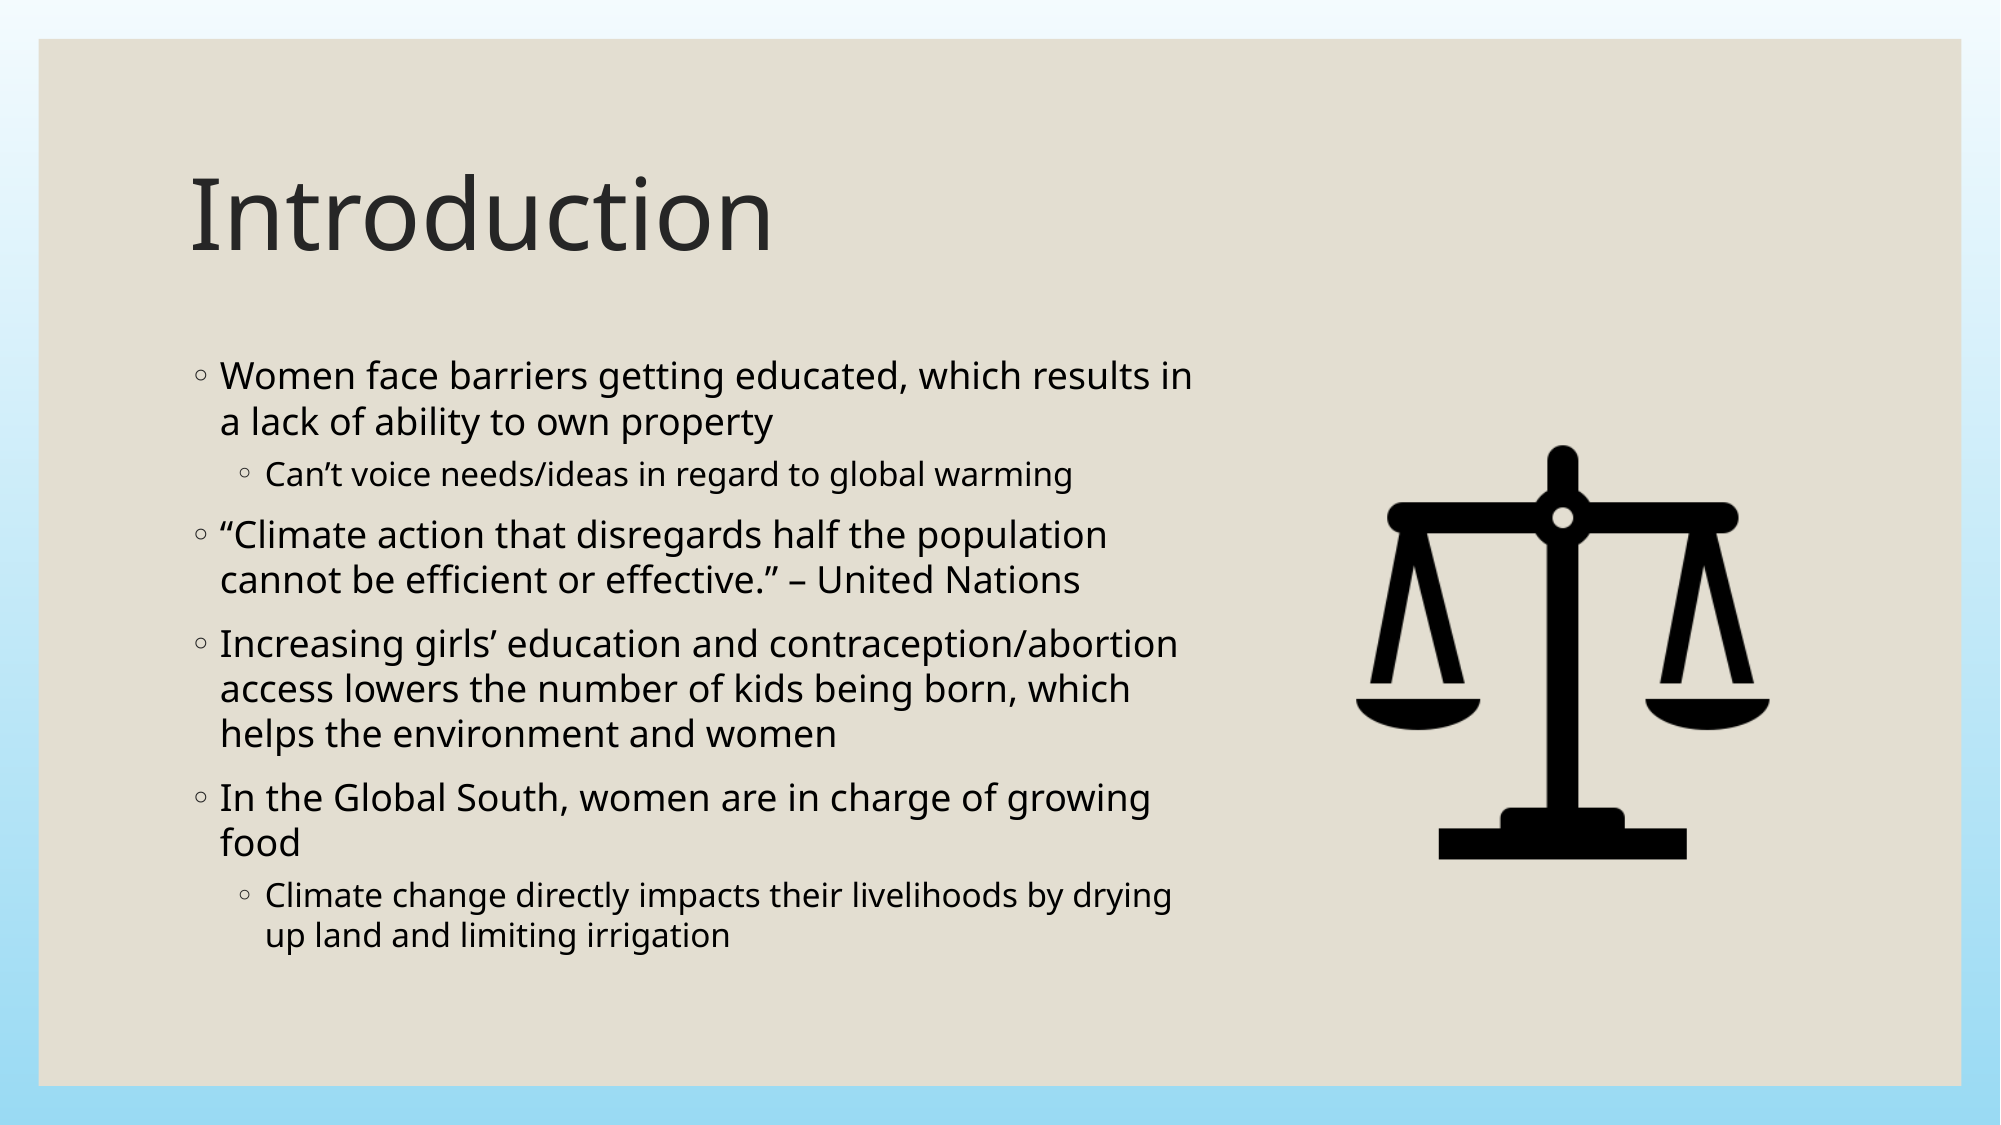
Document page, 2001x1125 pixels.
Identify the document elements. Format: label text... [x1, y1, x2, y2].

title Introduction [174, 105, 1825, 331]
picture [1315, 404, 1811, 901]
list Women face barriers getting educated, which results in a lack of ability to own property Can’t voice needs/ideas in regard to global warming “Climate action that disregards half the population cannot be efficient or effective.” – United Nations Increasing girls’ education and contraception/abortion access lowers the number of kids being born, which helps the environment and women In the Global South, women are in charge of growing food Climate change directly impacts their livelihoods by drying up land and limiting irrigation [174, 345, 1239, 990]
